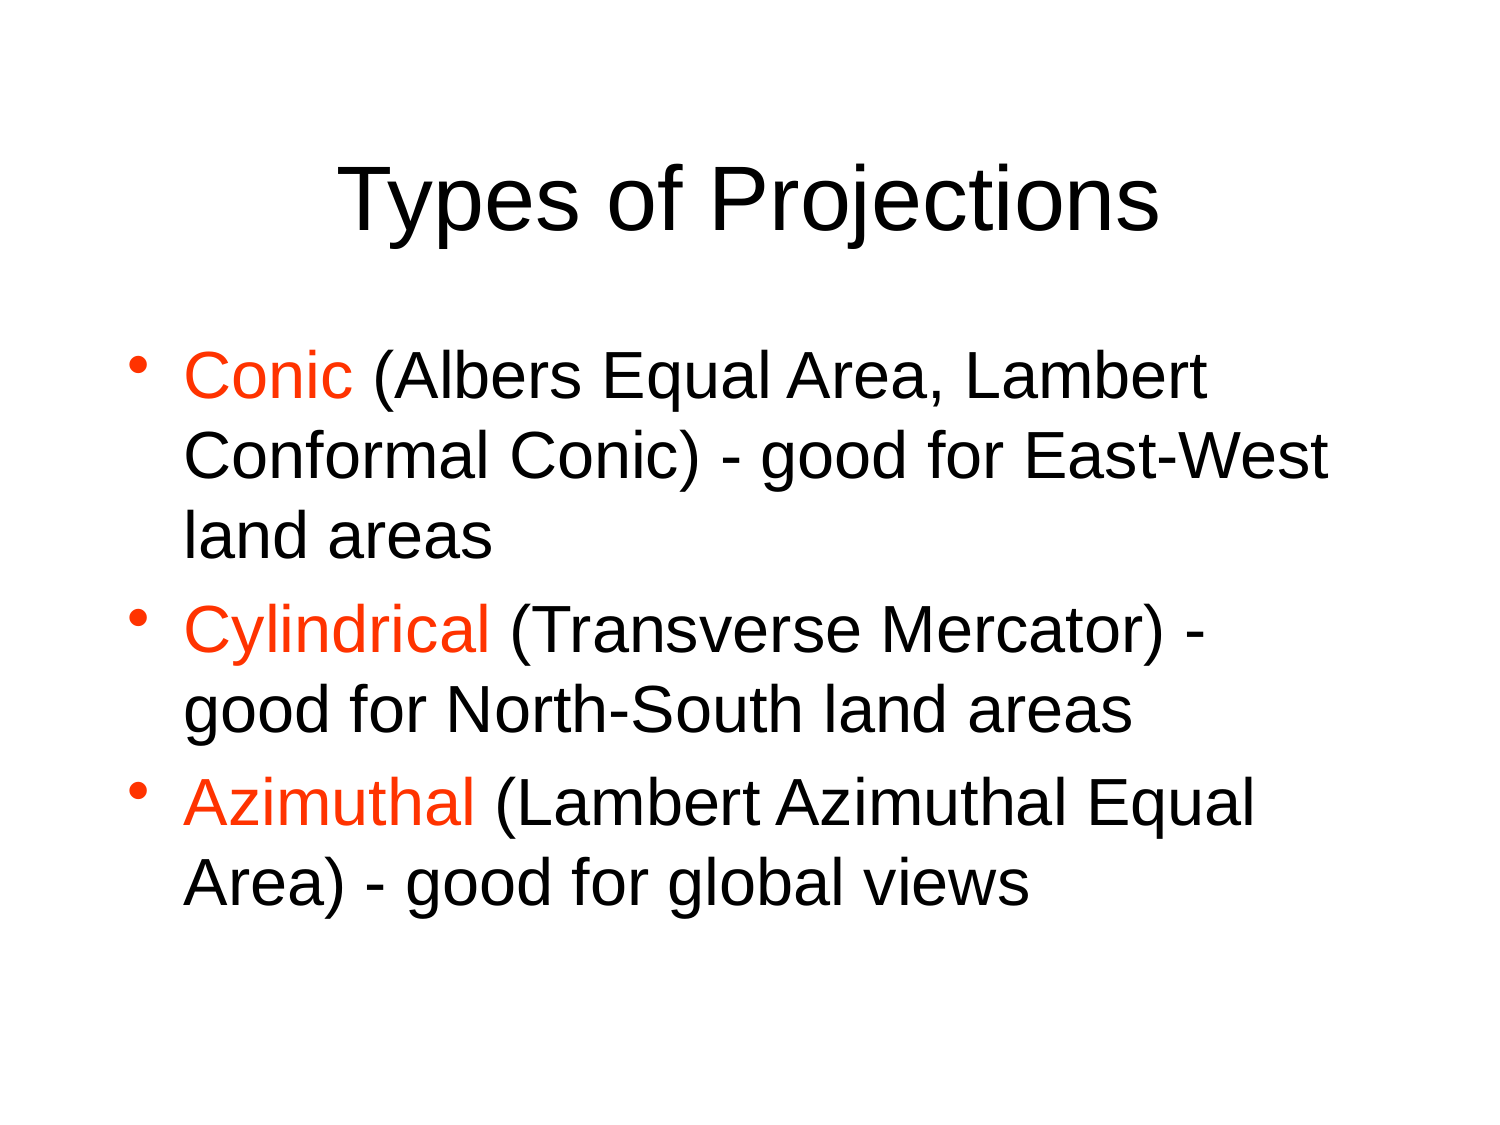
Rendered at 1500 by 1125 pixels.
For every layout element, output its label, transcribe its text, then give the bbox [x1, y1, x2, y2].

text_box Types of Projections [112, 99, 1388, 288]
text_box Conic (Albers Equal Area, Lambert Conformal Conic) - good for East-West land areas Cylindrical (Transverse Mercator) - good for North-South land areas Azimuthal (Lambert Azimuthal Equal Area) - good for global views [112, 324, 1388, 1000]
